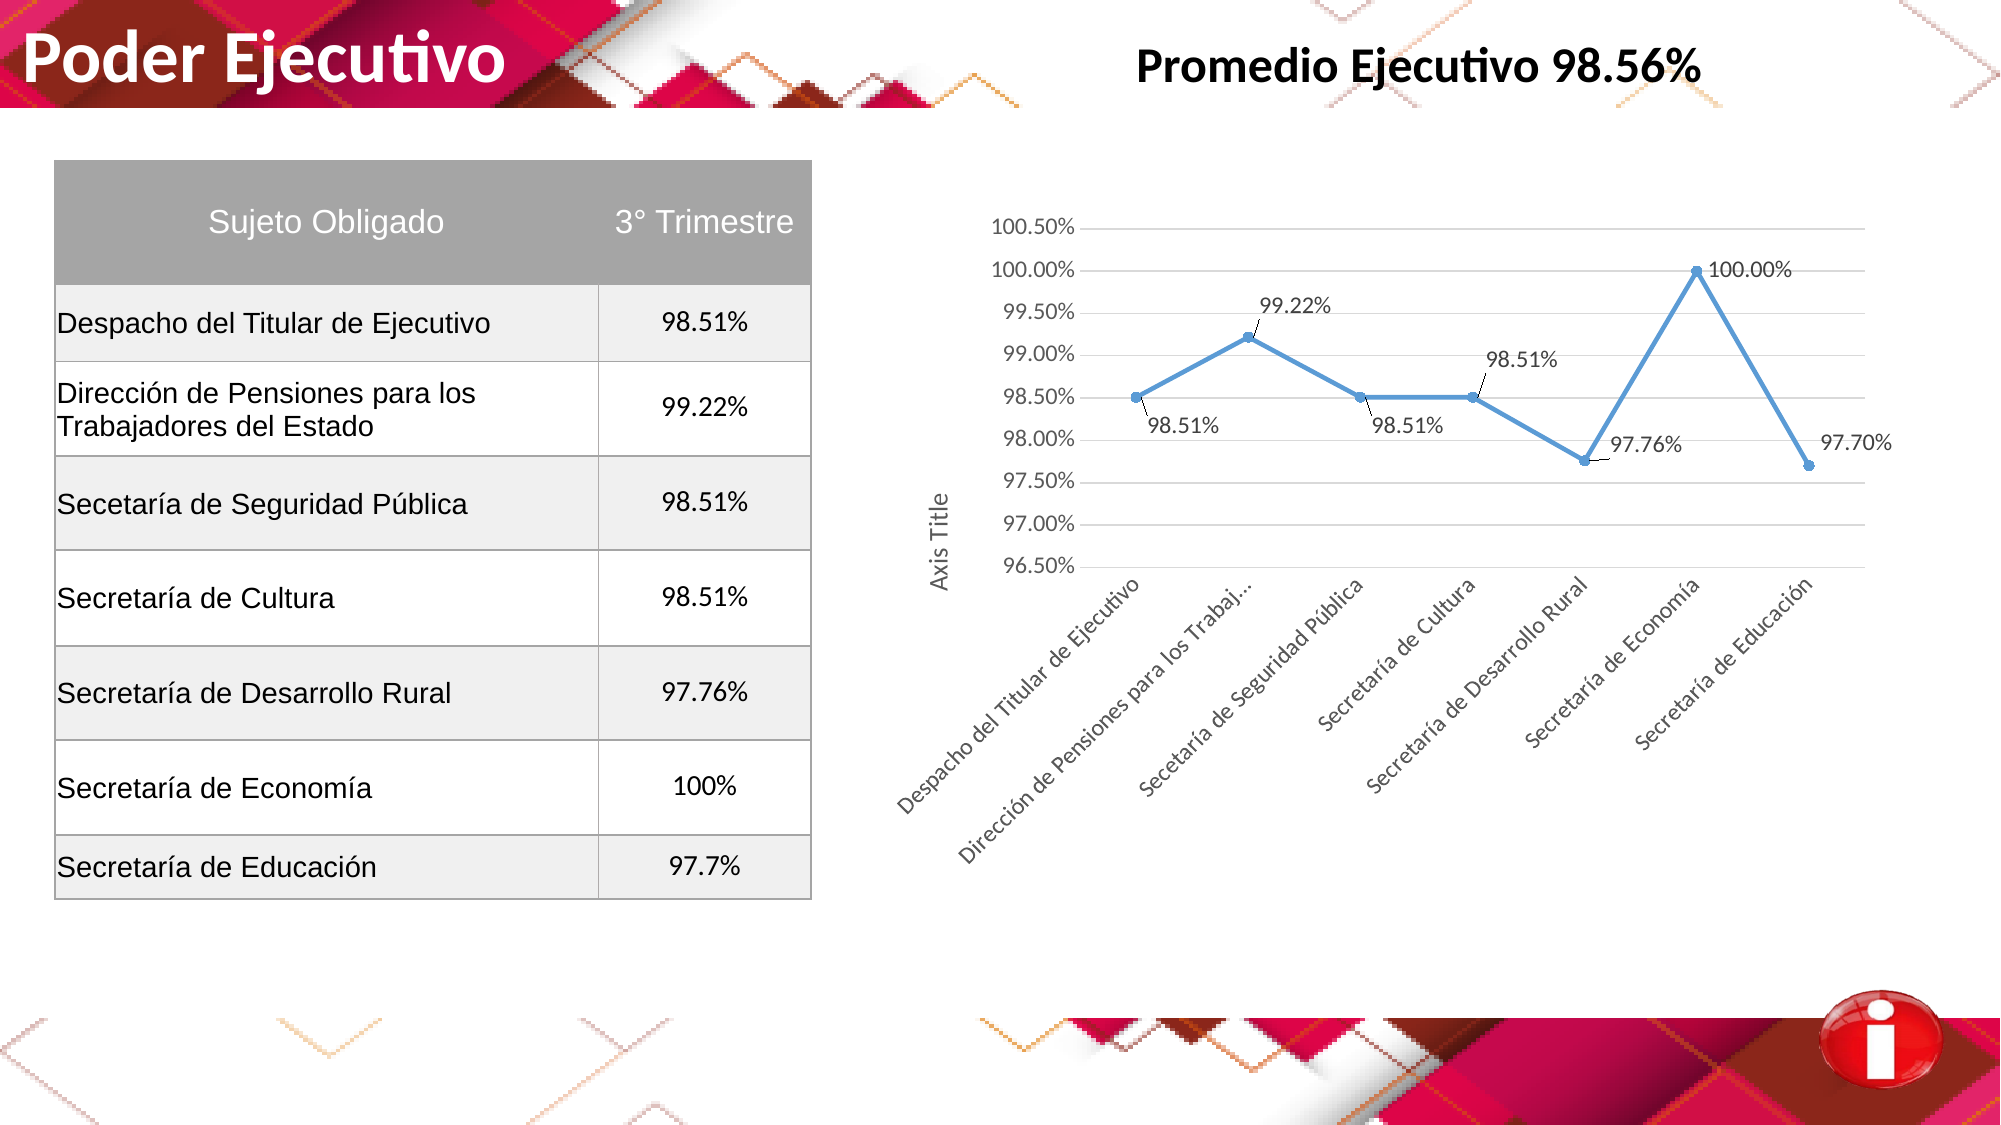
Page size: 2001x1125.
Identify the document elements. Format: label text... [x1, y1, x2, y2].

picture [0, 987, 2000, 1125]
table_cell Secetaría de Seguridad Pública [56, 457, 598, 549]
table_cell Secretaría de Educación [56, 836, 598, 898]
table_cell Secretaría de Cultura [56, 551, 598, 645]
table_cell 97.76% [599, 647, 810, 739]
table_cell Secretaría de Economía [56, 741, 598, 834]
table_cell 97.7% [599, 836, 810, 898]
table_cell 98.51% [599, 285, 810, 361]
table_cell 98.51% [599, 457, 810, 549]
table_cell Secretaría de Desarrollo Rural [56, 647, 598, 739]
chart [893, 196, 1898, 870]
table_cell 98.51% [599, 551, 810, 645]
table_cell Despacho del Titular de Ejecutivo [56, 285, 598, 361]
table_header Sujeto Obligado [56, 162, 598, 283]
picture [0, 0, 2001, 108]
table_cell 100% [599, 741, 810, 834]
text_box Poder Ejecutivo Promedio Ejecutivo 98.56% [7, 0, 1756, 105]
table_header 3° Trimestre [598, 162, 810, 283]
table_cell Dirección de Pensiones para los Trabajadores del Estado [56, 362, 598, 455]
table_cell 99.22% [599, 362, 810, 455]
